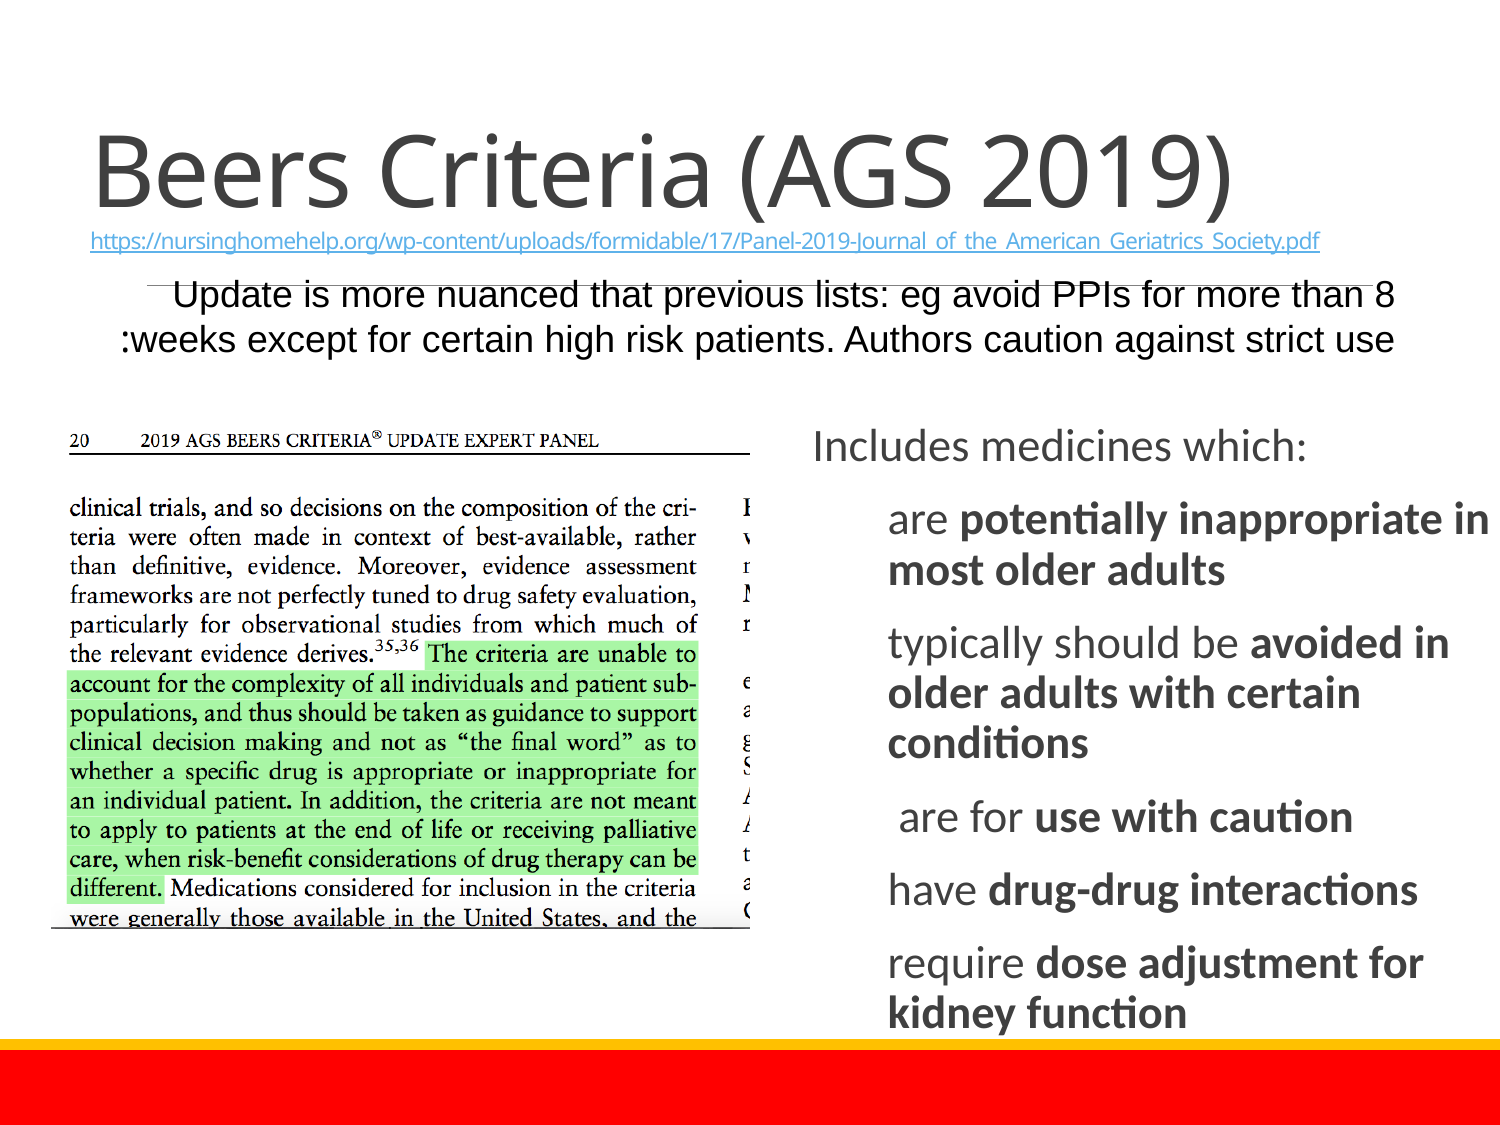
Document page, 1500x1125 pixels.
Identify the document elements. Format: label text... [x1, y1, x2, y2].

list Includes medicines which: are potentially inappropriate in most older adults typically should be avoided in older adults with certain conditions are for use with caution have drug-drug interactions require dose adjustment for kidney function [812, 414, 1500, 1048]
title Beers Criteria (AGS 2019) https://nursinghomehelp.org/wp-content/uploads/formidable/17/Panel-2019-Journal_of_the_American_Geriatrics_Society.pdf [75, 45, 1438, 263]
picture [51, 413, 751, 930]
text_box Update is more nuanced that previous lists: eg avoid PPIs for more than 8 weeks except for certain high risk patients. Authors caution against strict use: [75, 262, 1411, 368]
